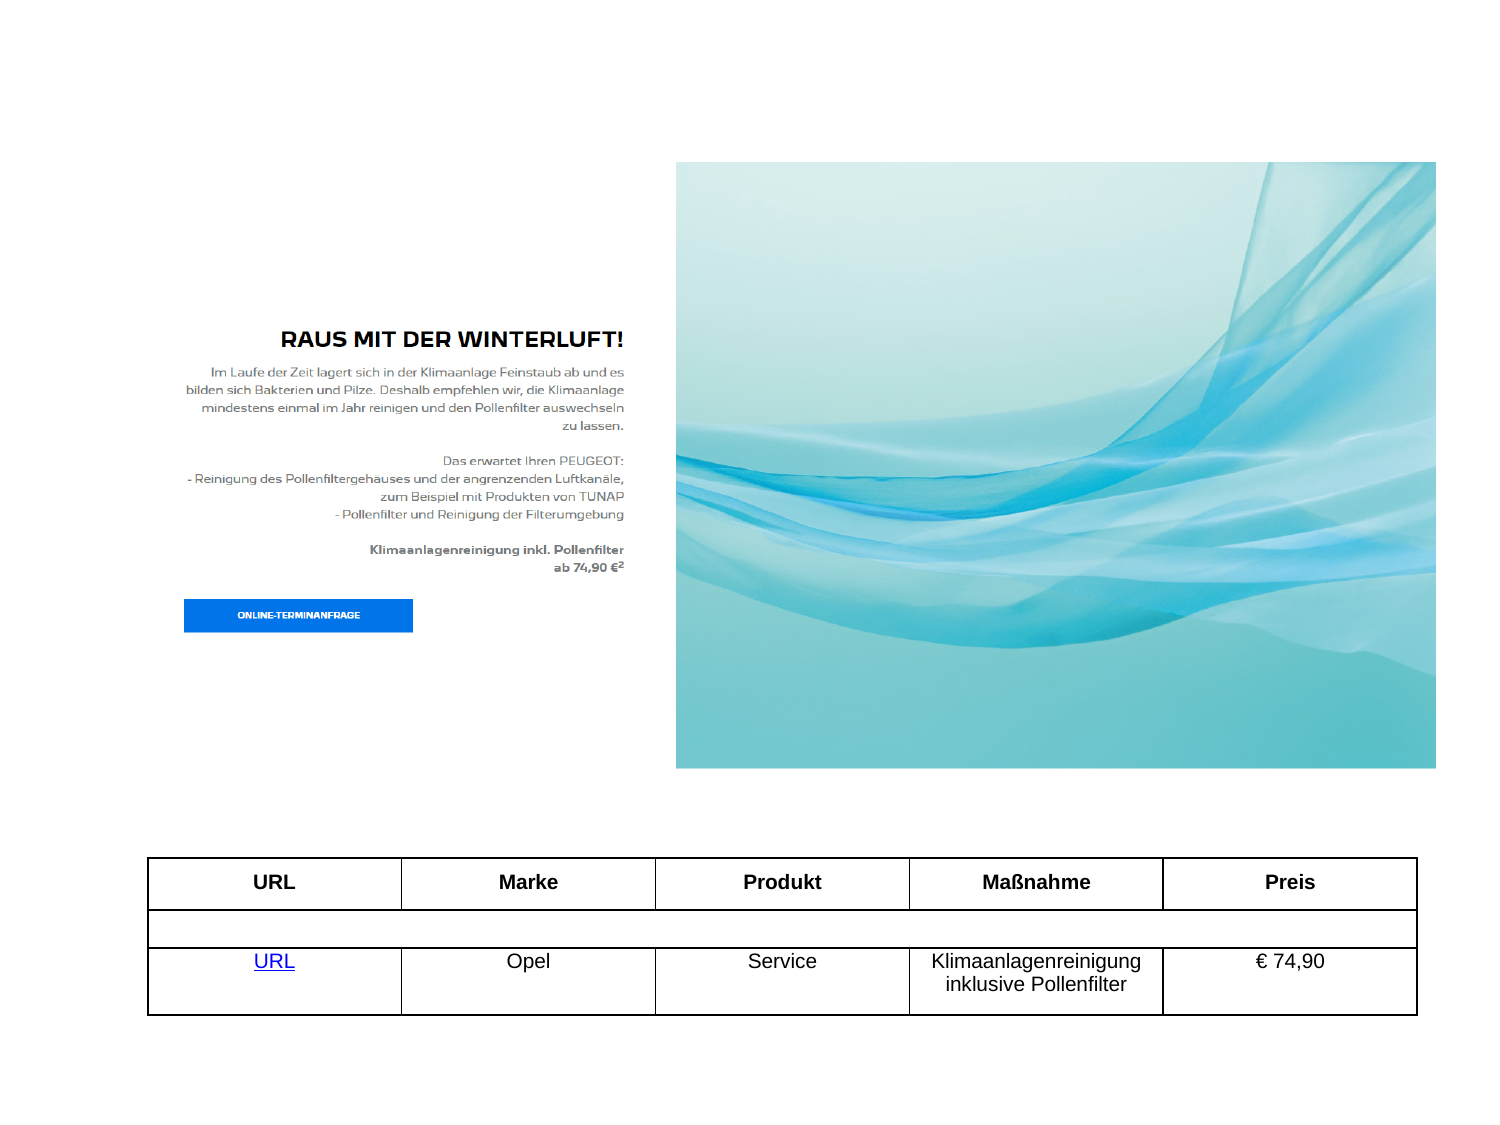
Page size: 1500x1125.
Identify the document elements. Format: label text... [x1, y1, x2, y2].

table_cell [149, 911, 1416, 947]
table_header URL [149, 859, 401, 909]
table_cell € 74,90 [1164, 949, 1416, 1014]
table_cell Opel [402, 949, 655, 1014]
table_cell URL [149, 949, 401, 1014]
table_header Preis [1164, 859, 1416, 909]
table_header Marke [402, 859, 655, 909]
table_cell Service [656, 949, 909, 1014]
table_header Produkt [656, 859, 909, 909]
table_header Maßnahme [910, 859, 1162, 909]
picture [143, 152, 1444, 780]
table_cell Klimaanlagenreinigung inklusive Pollenfilter [910, 949, 1162, 1014]
